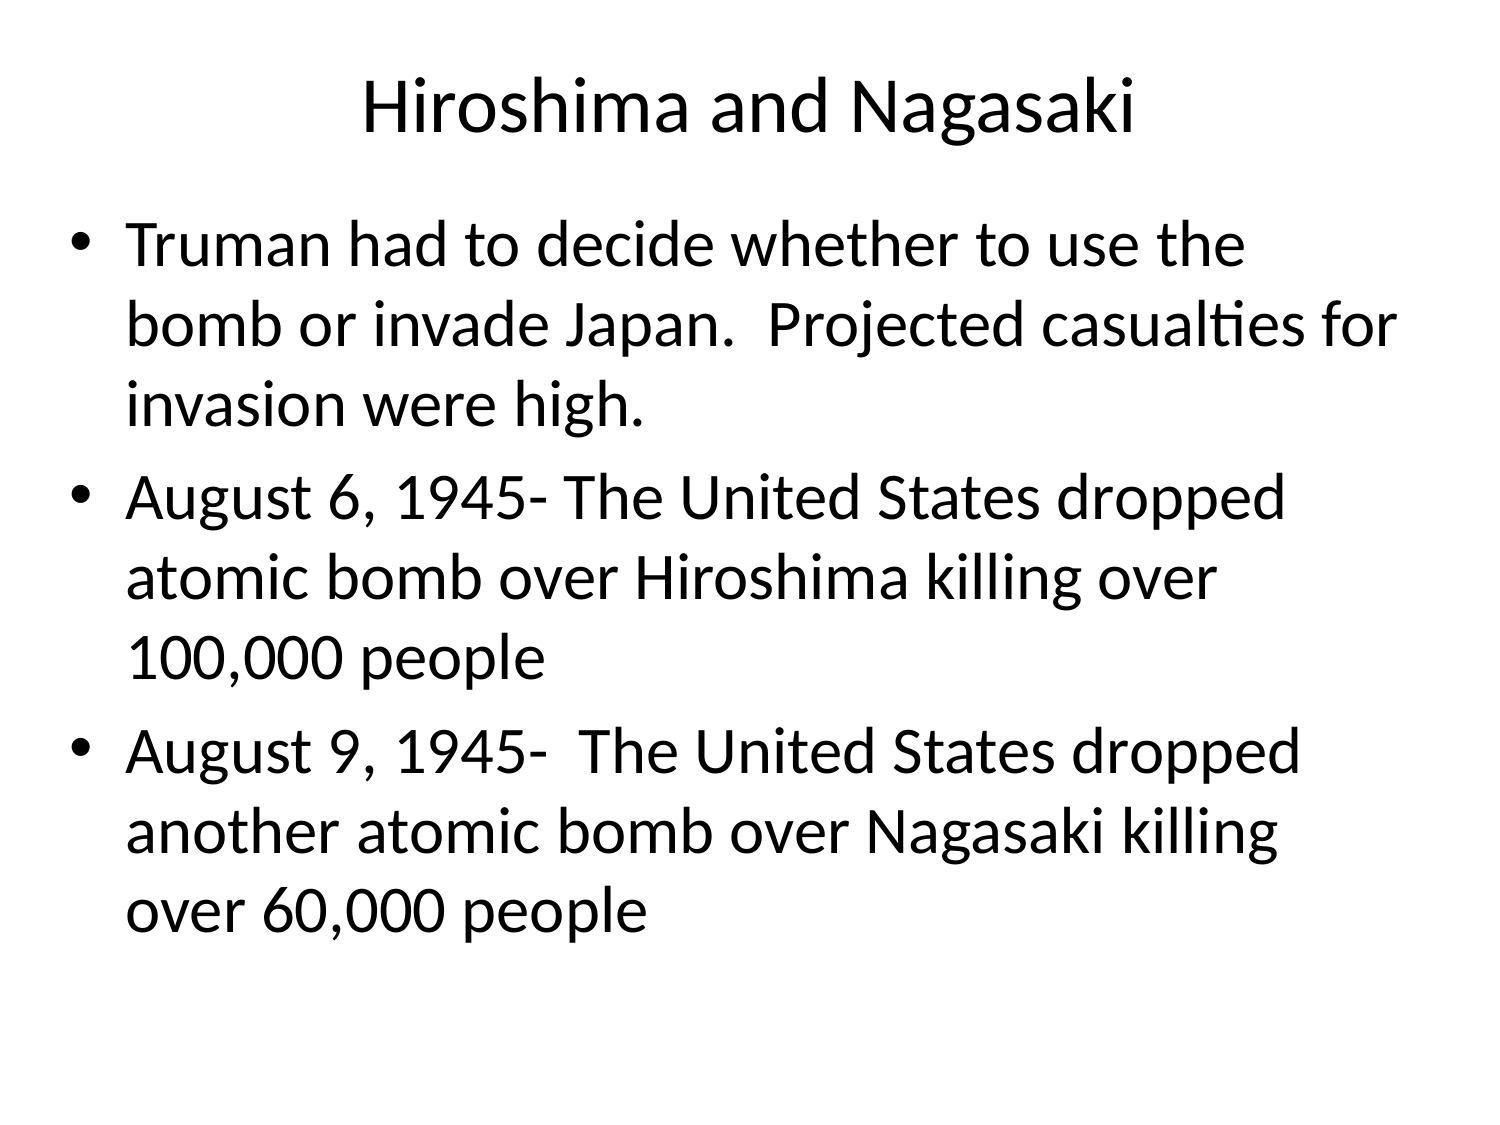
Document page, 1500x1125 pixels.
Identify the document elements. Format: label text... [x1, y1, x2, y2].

title Hiroshima and Nagasaki [75, 45, 1425, 156]
list Truman had to decide whether to use the bomb or invade Japan. Projected casualties for invasion were high. August 6, 1945- The United States dropped atomic bomb over Hiroshima killing over 100,000 people August 9, 1945- The United States dropped another atomic bomb over Nagasaki killing over 60,000 people [54, 192, 1425, 1005]
